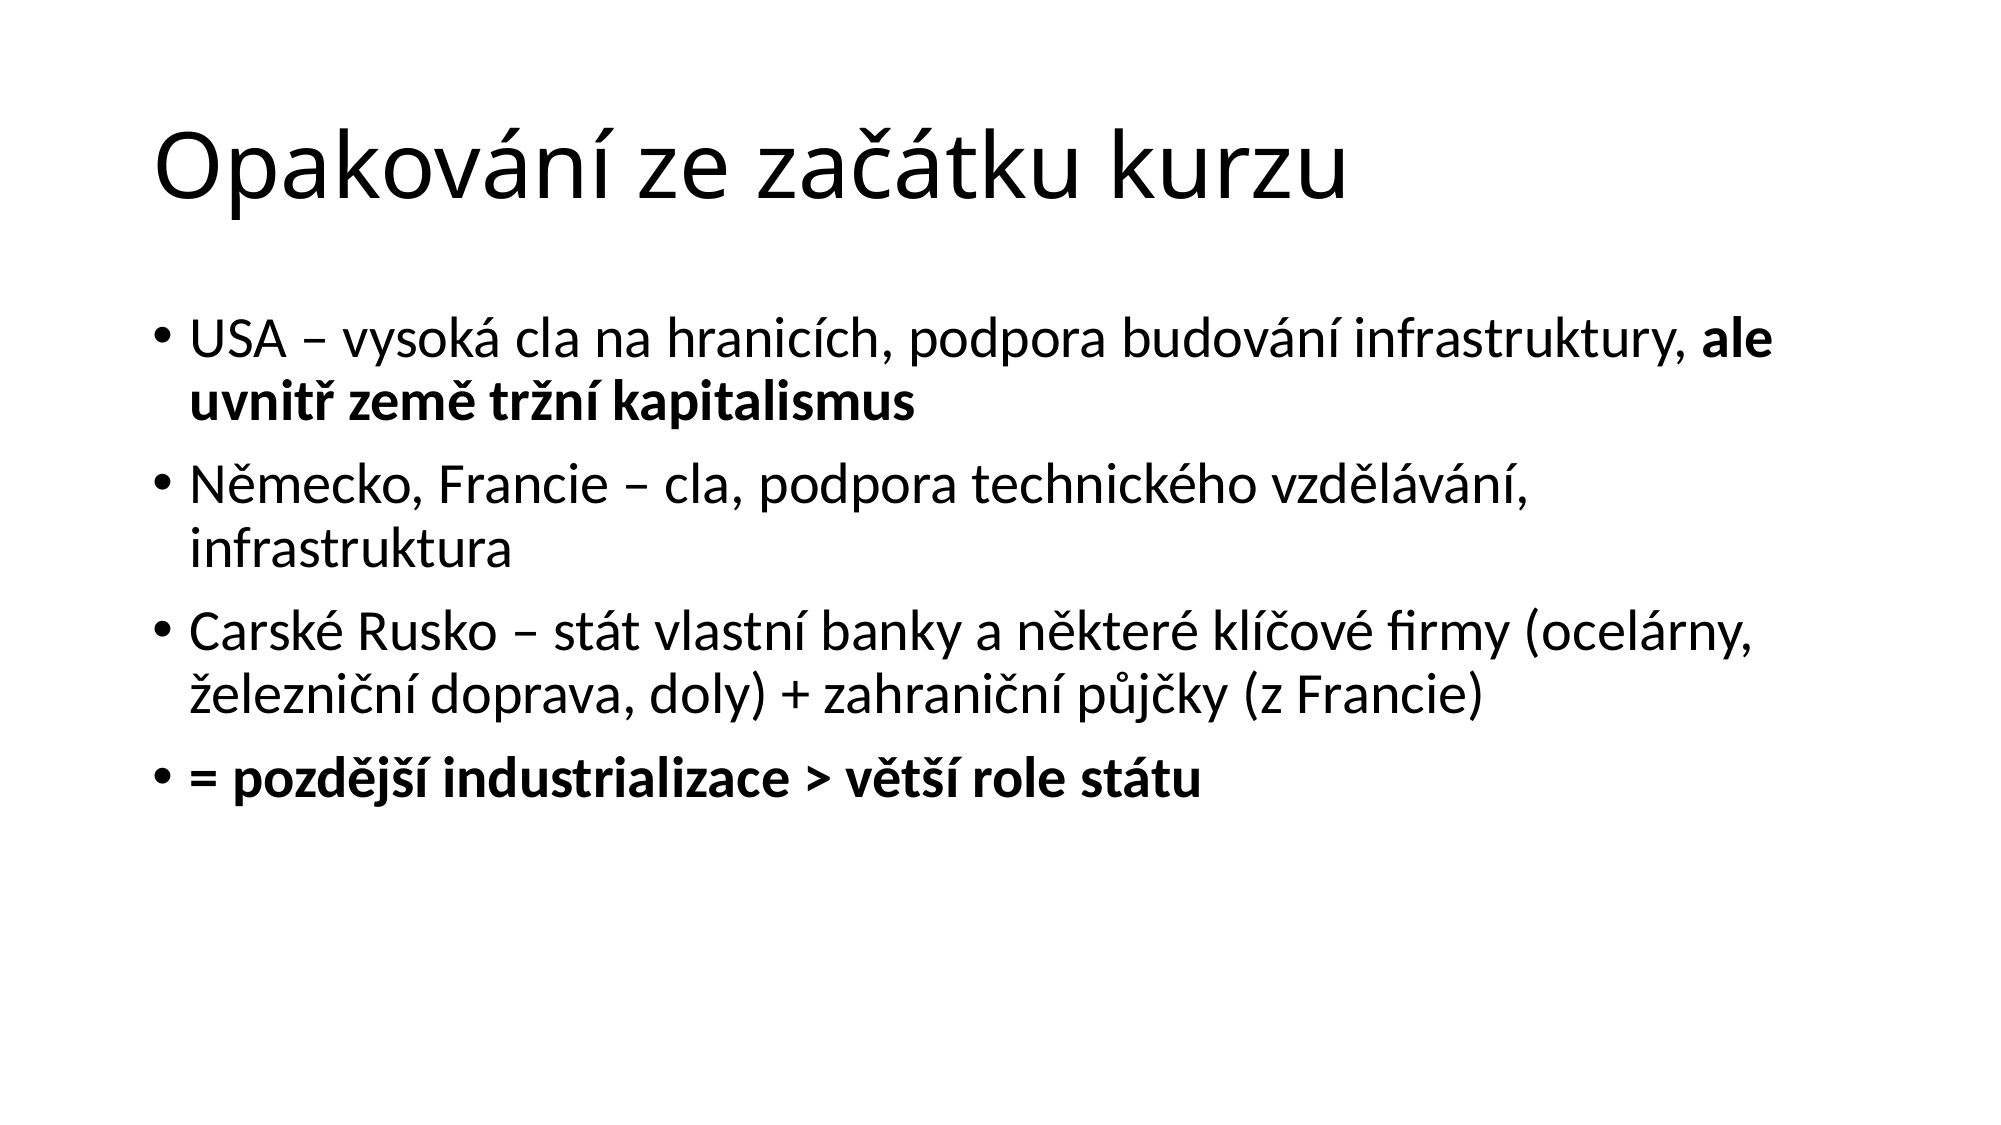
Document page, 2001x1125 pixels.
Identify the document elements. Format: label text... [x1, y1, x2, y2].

list USA – vysoká cla na hranicích, podpora budování infrastruktury, ale uvnitř země tržní kapitalismus Německo, Francie – cla, podpora technického vzdělávání, infrastruktura Carské Rusko – stát vlastní banky a některé klíčové firmy (ocelárny, železniční doprava, doly) + zahraniční půjčky (z Francie) = pozdější industrializace > větší role státu [137, 299, 1863, 1014]
title Opakování ze začátku kurzu [137, 59, 1863, 278]
